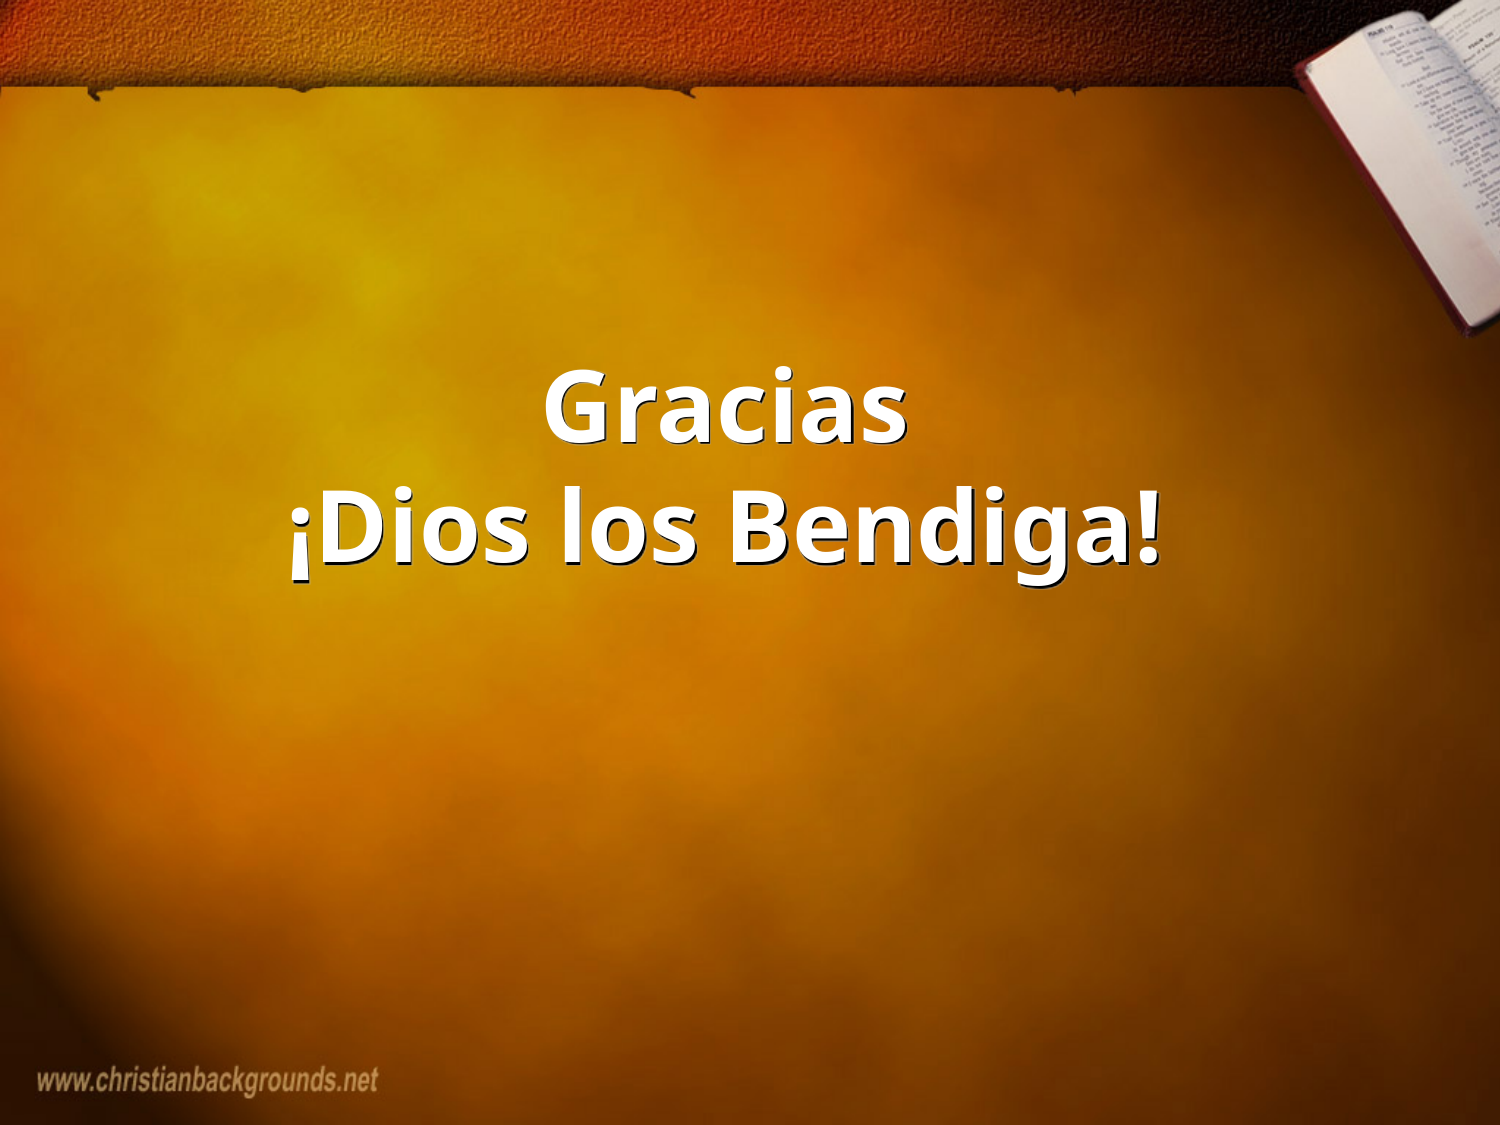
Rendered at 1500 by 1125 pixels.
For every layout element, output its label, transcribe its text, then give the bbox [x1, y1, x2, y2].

picture [0, 0, 1500, 1125]
title Gracias ¡Dios los Bendiga! [62, 49, 1388, 876]
